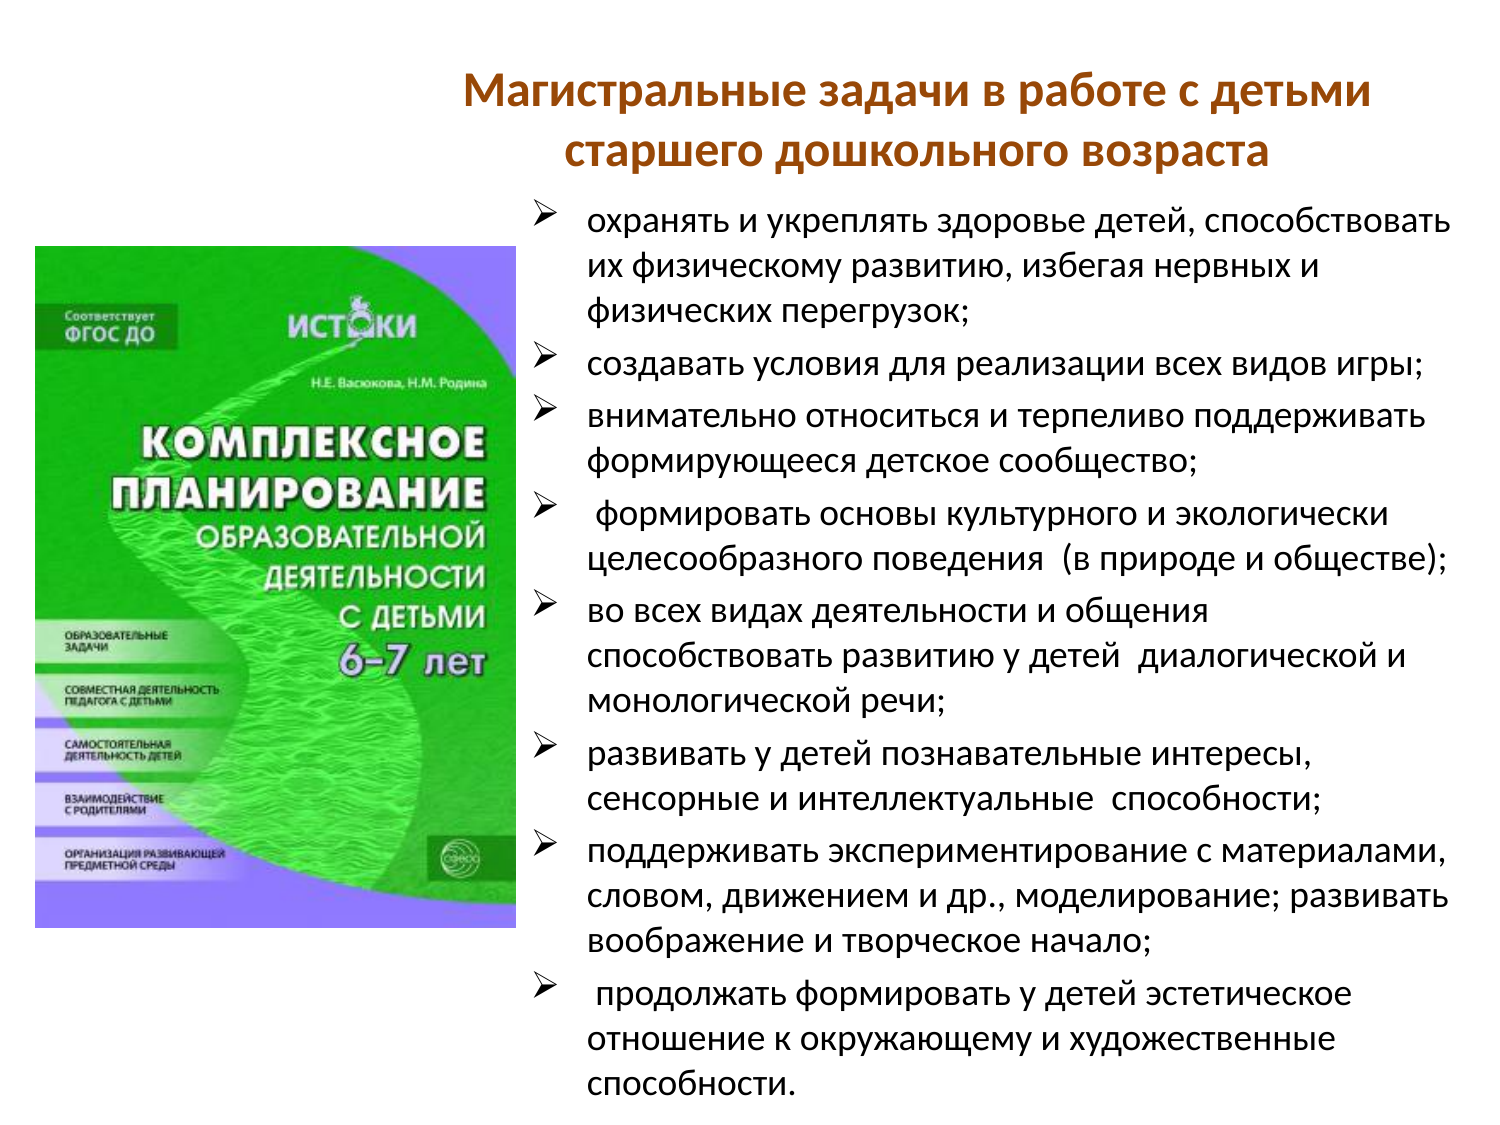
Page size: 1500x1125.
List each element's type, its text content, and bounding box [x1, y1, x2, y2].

list охранять и укреплять здоровье детей, способствовать их физическому развитию, избегая нервных и физических перегрузок; создавать условия для реализации всех видов игры; внимательно относиться и терпеливо поддерживать формирующееся детское сообщество; формировать основы культурного и экологически целесообразного поведения (в природе и обществе); во всех видах деятельности и общения способствовать развитию у детей диалогической и монологической речи; развивать у детей познавательные интересы, сенсорные и интеллектуальные способности; поддерживать экспериментирование с материалами, словом, движением и др., моделирование; развивать воображение и творческое начало; продолжать формировать у детей эстетическое отношение к окружающему и художественные способности. [515, 187, 1472, 1102]
picture [34, 245, 516, 928]
title Магистральные задачи в работе с детьми старшего дошкольного возраста [410, 45, 1425, 188]
